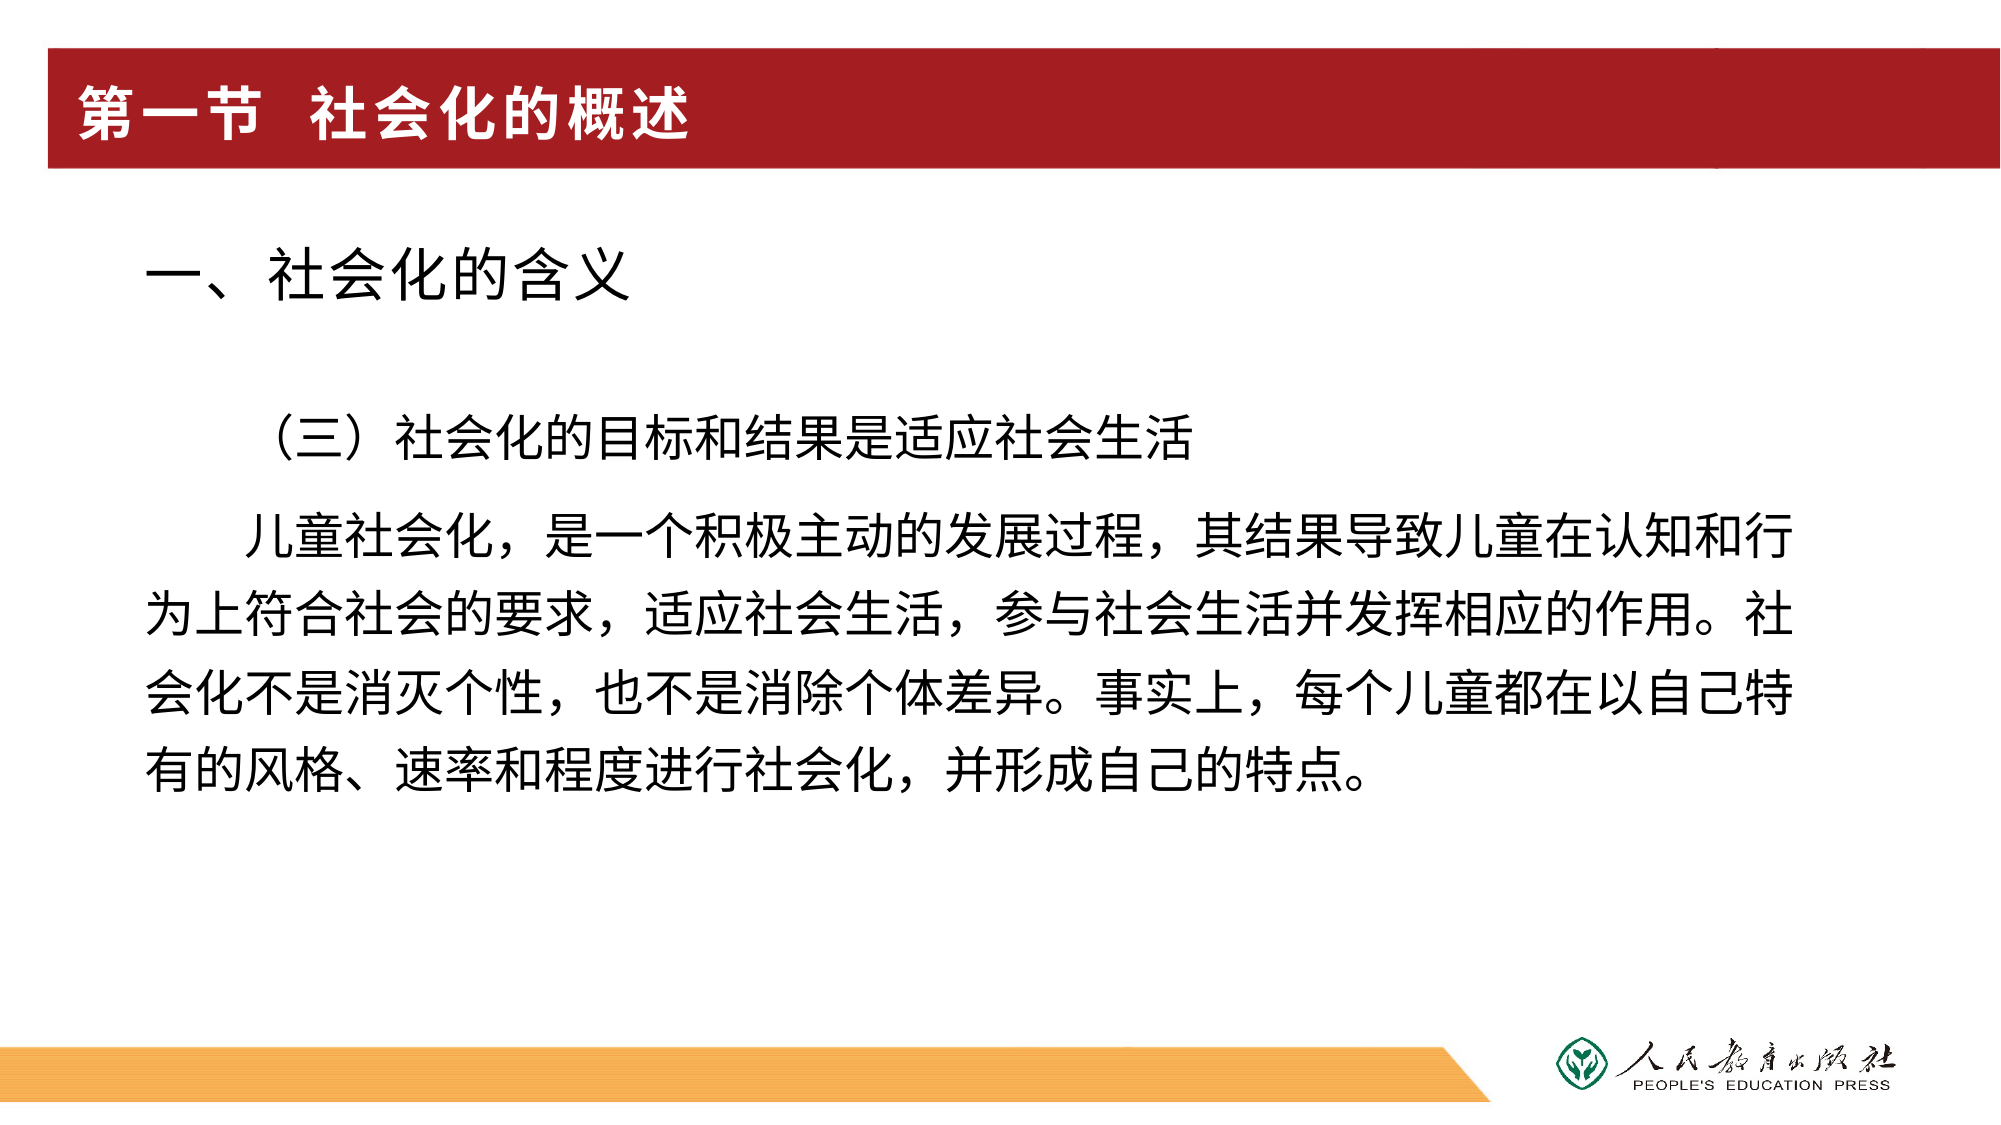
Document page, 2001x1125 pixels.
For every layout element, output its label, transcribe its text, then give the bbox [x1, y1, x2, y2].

list （三）社会化的目标和结果是适应社会生活 儿童社会化，是一个积极主动的发展过程，其结果导致儿童在认知和行为上符合社会的要求，适应社会生活，参与社会生活并发挥相应的作用。社会化不是消灭个性，也不是消除个体差异。事实上，每个儿童都在以自己特有的风格、速率和程度进行社会化，并形成自己的特点。 [129, 380, 1828, 1017]
title 第一节 社会化的概述 [62, 57, 1788, 167]
list 一、社会化的含义 [129, 209, 1828, 338]
picture [0, 0, 2001, 1125]
